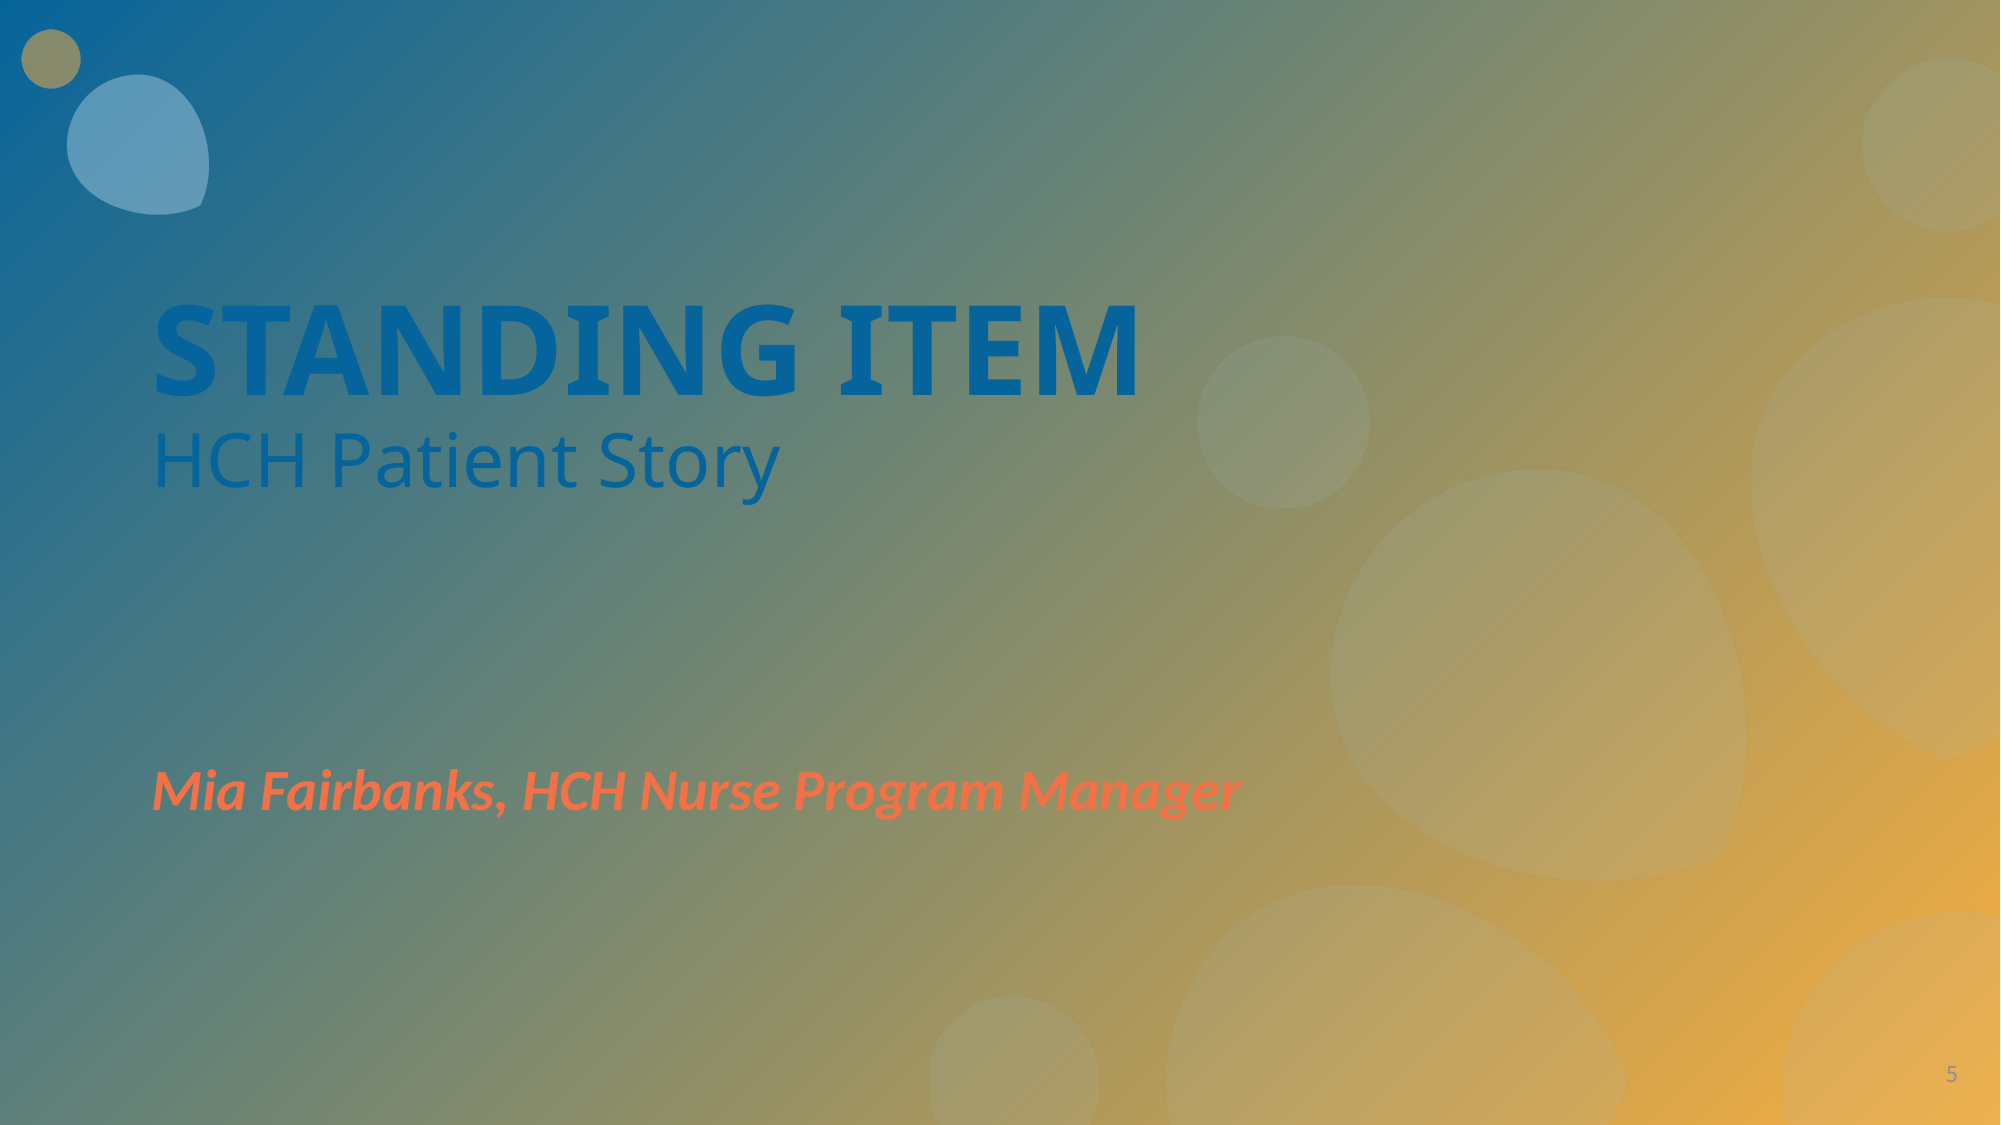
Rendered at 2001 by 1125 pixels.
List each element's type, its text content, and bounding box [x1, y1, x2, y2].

text_box STANDING ITEM HCH Patient Story [136, 280, 1862, 607]
picture [21, 29, 209, 215]
slide_number 5 [1412, 1042, 1974, 1103]
text_box Mia Fairbanks, HCH Nurse Program Manager [136, 752, 1862, 999]
